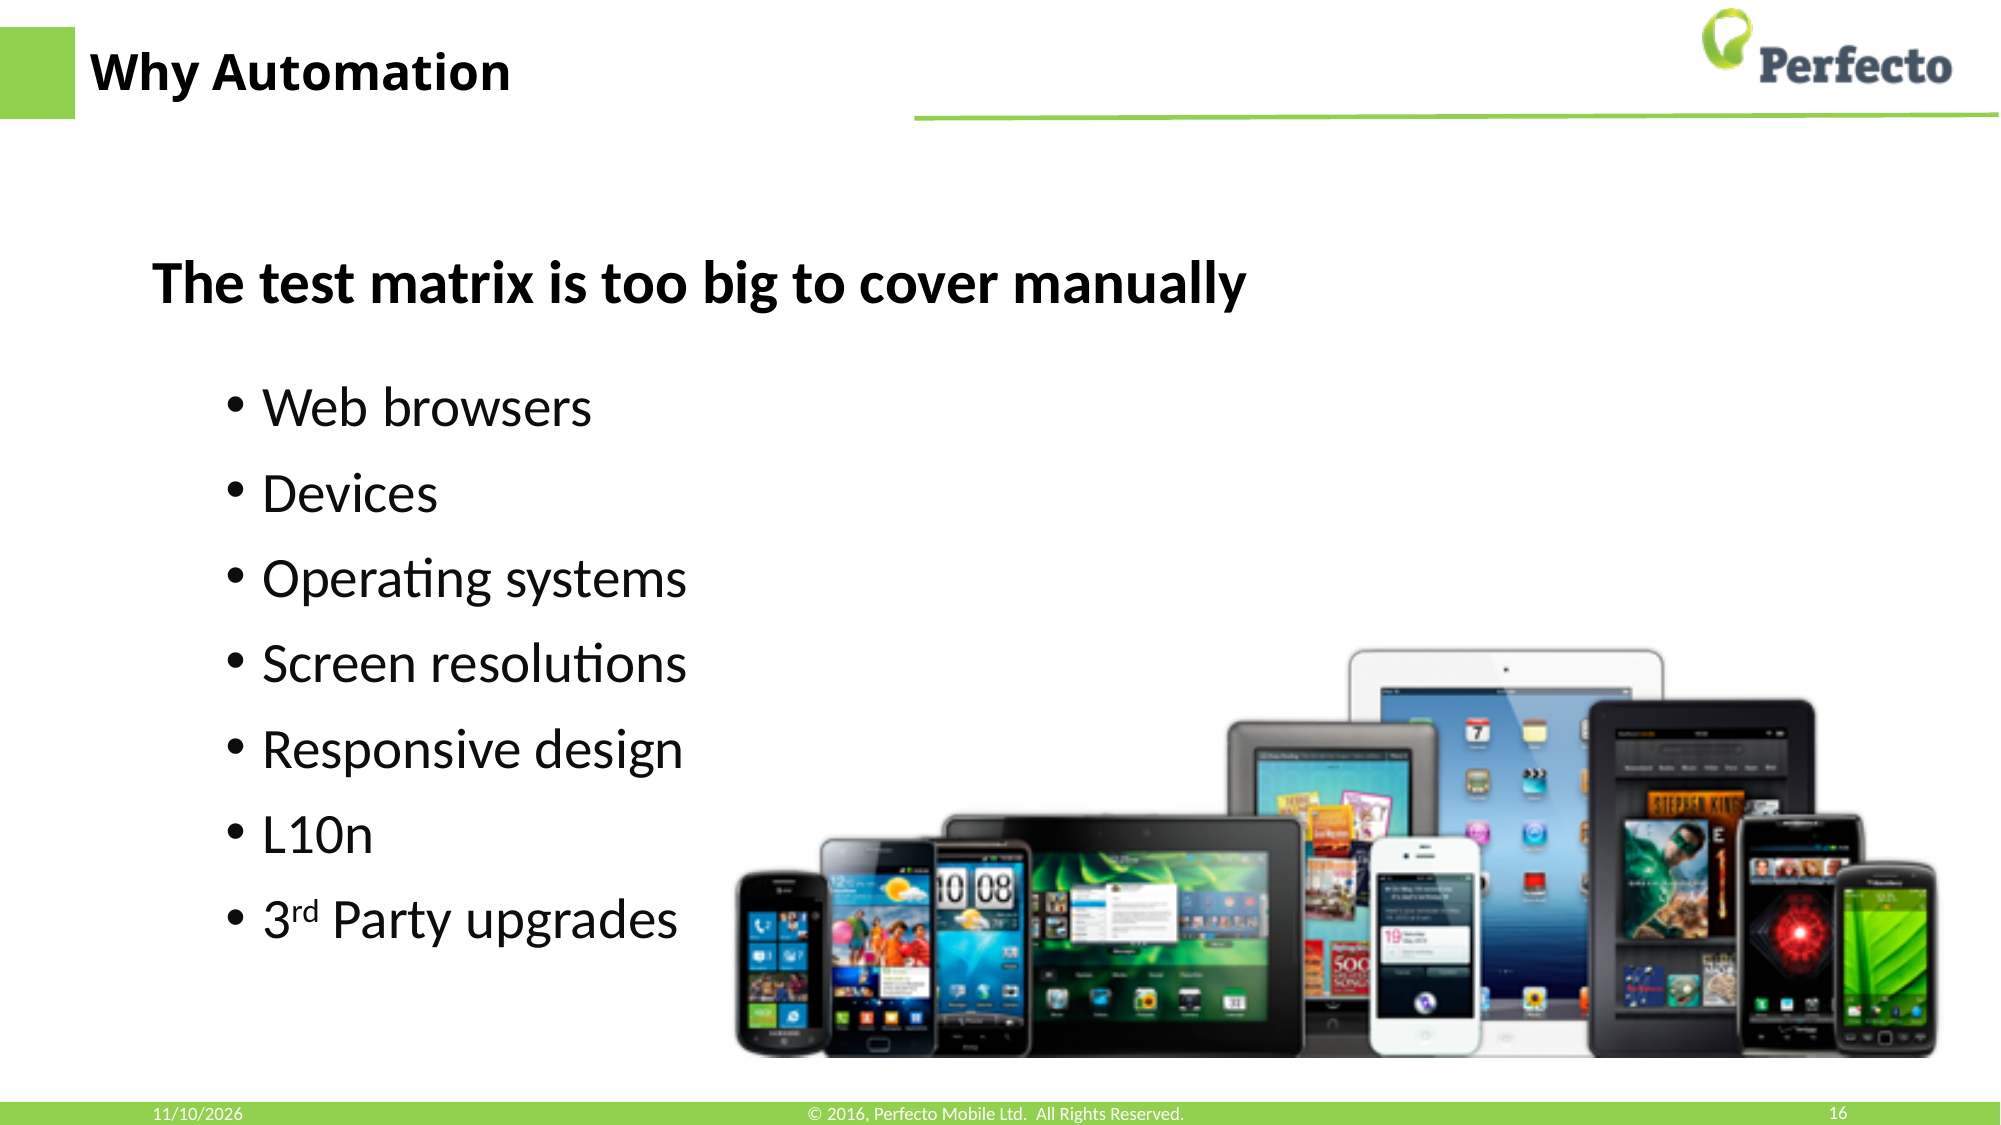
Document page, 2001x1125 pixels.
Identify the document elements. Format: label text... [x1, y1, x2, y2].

title Why Automation [75, 9, 915, 140]
picture [731, 645, 1944, 1058]
slide_number 16 [1412, 1091, 1863, 1125]
text_box The test matrix is too big to cover manually Web browsers Devices Operating systems Screen resolutions Responsive design L10n 3rd Party upgrades [137, 198, 1863, 964]
footer © 2016, Perfecto Mobile Ltd. All Rights Reserved. [662, 1089, 1338, 1125]
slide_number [137, 1089, 588, 1125]
picture [1701, 8, 1969, 89]
